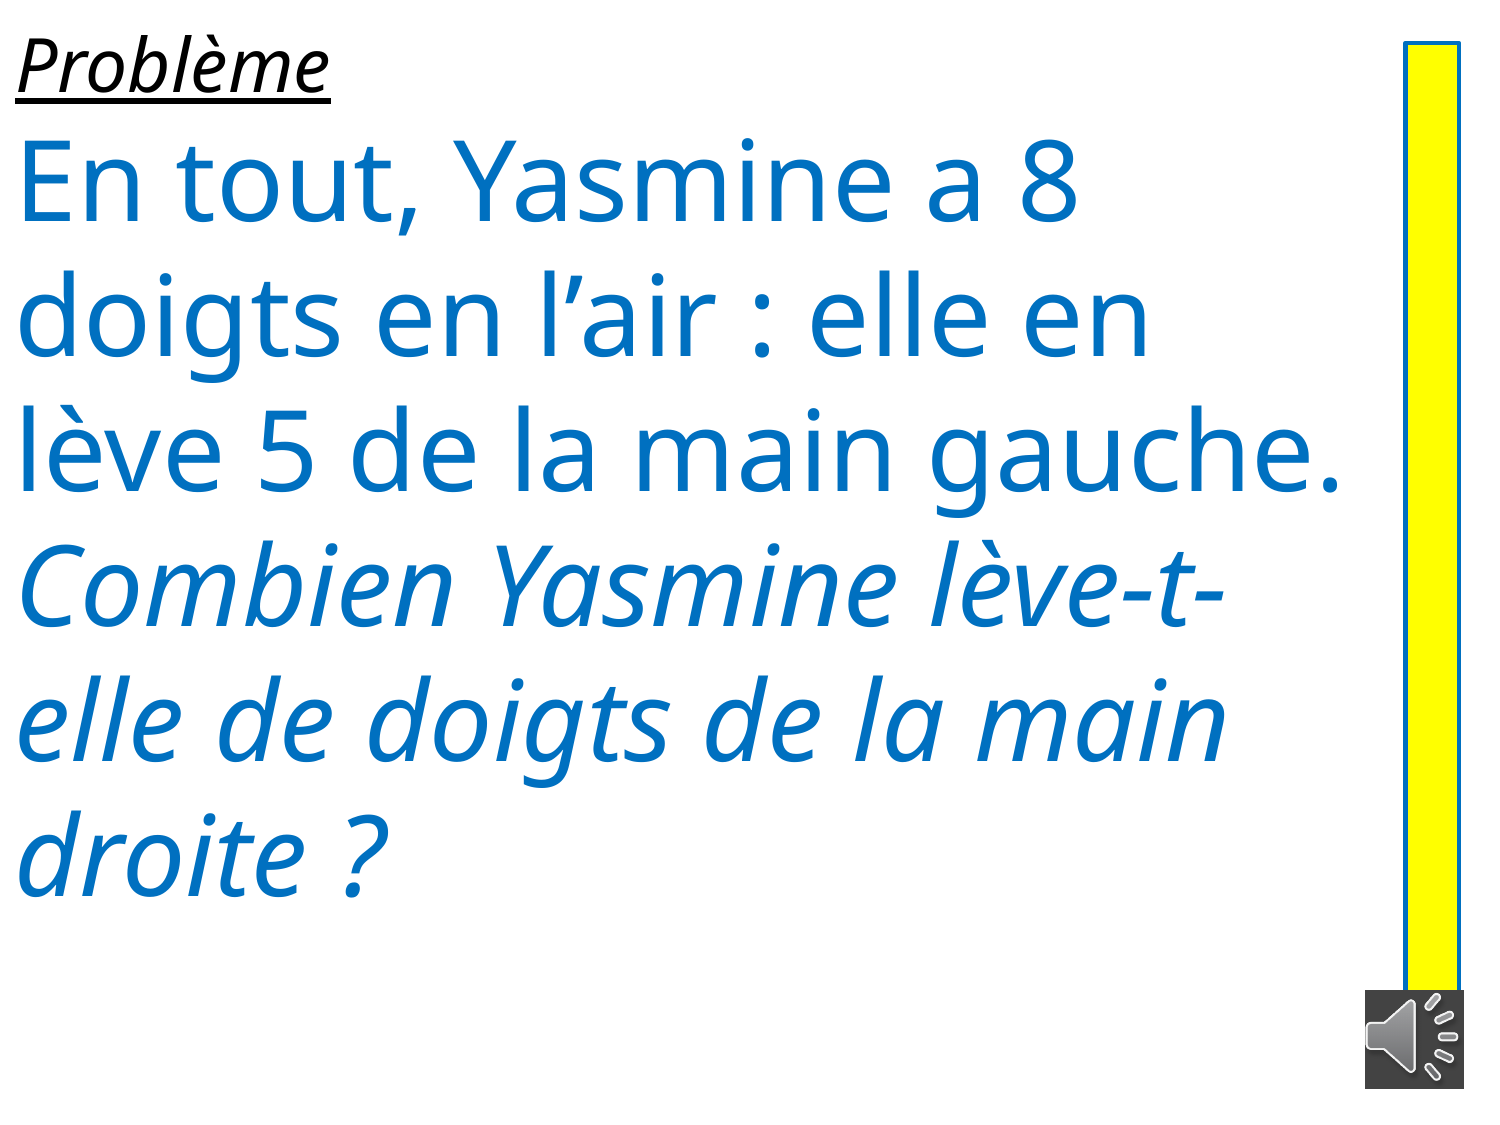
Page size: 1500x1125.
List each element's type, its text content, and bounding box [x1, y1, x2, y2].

title Problème [0, 0, 502, 101]
text_box En tout, Yasmine a 8 doigts en l’air : elle en lève 5 de la main gauche. Combien Yasmine lève-t-elle de doigts de la main droite ? [0, 101, 1403, 927]
text_box [1403, 41, 1461, 987]
picture [1364, 989, 1465, 1090]
